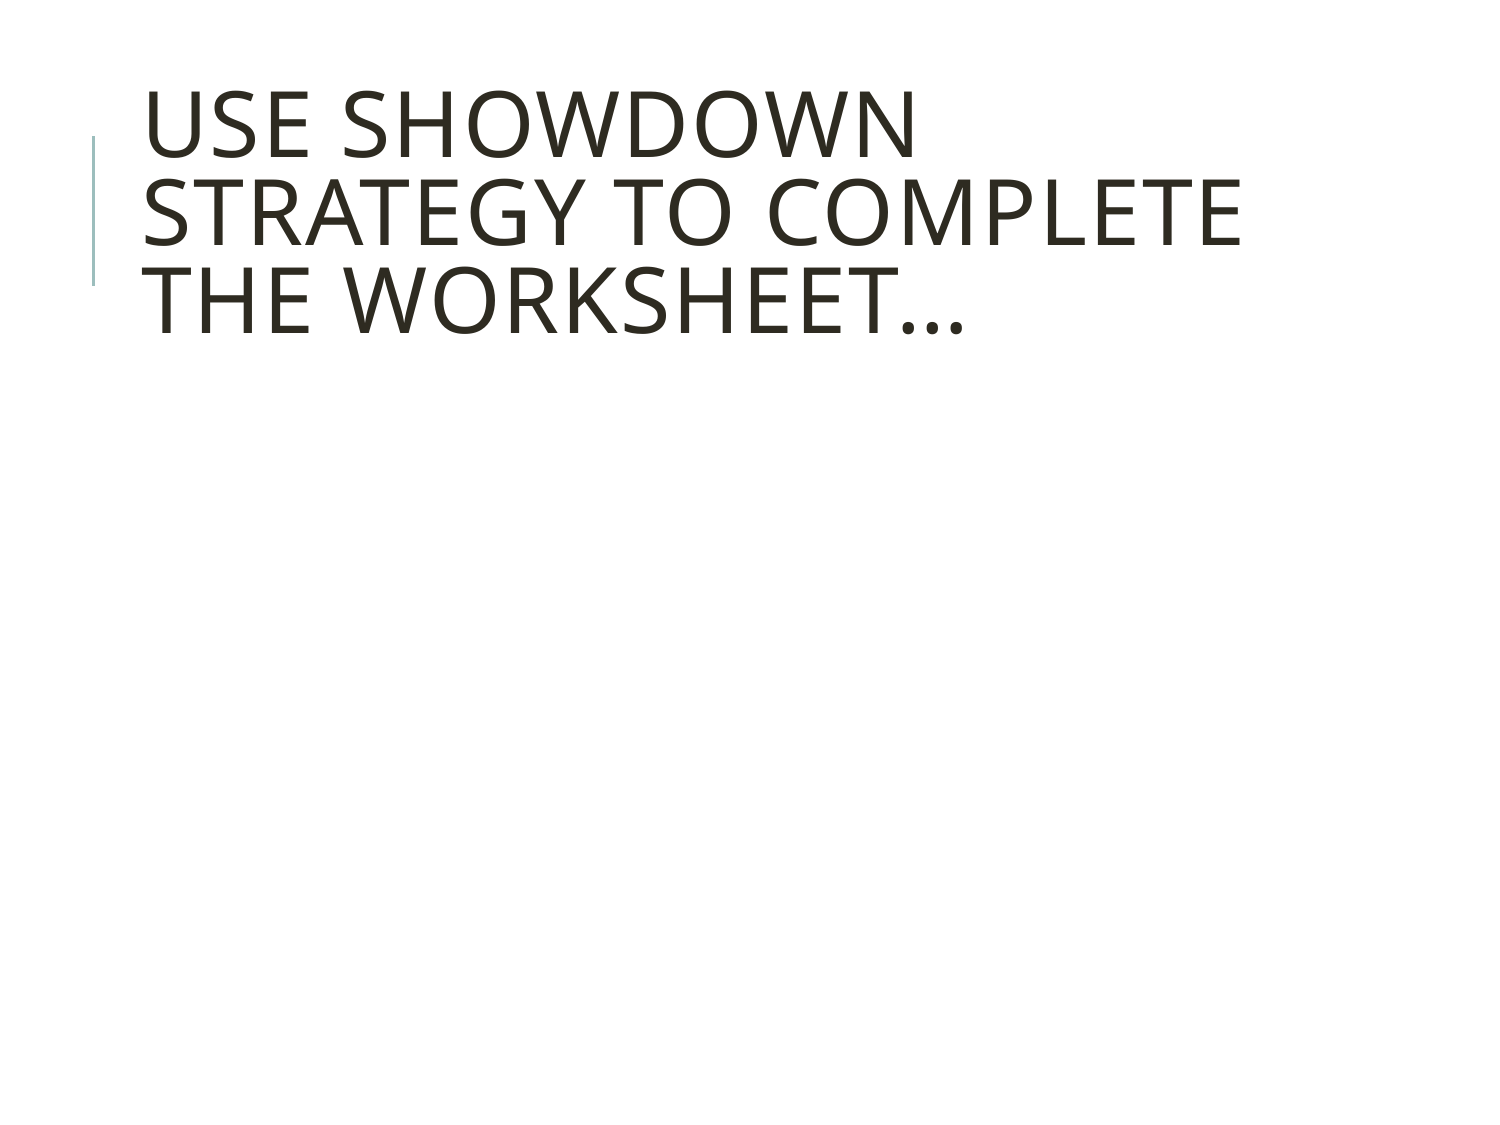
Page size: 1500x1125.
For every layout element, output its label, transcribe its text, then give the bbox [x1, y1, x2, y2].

title USE SHOWDOWN STRATEGY TO COMPLETE THE WORKSHEET… [126, 96, 1322, 342]
